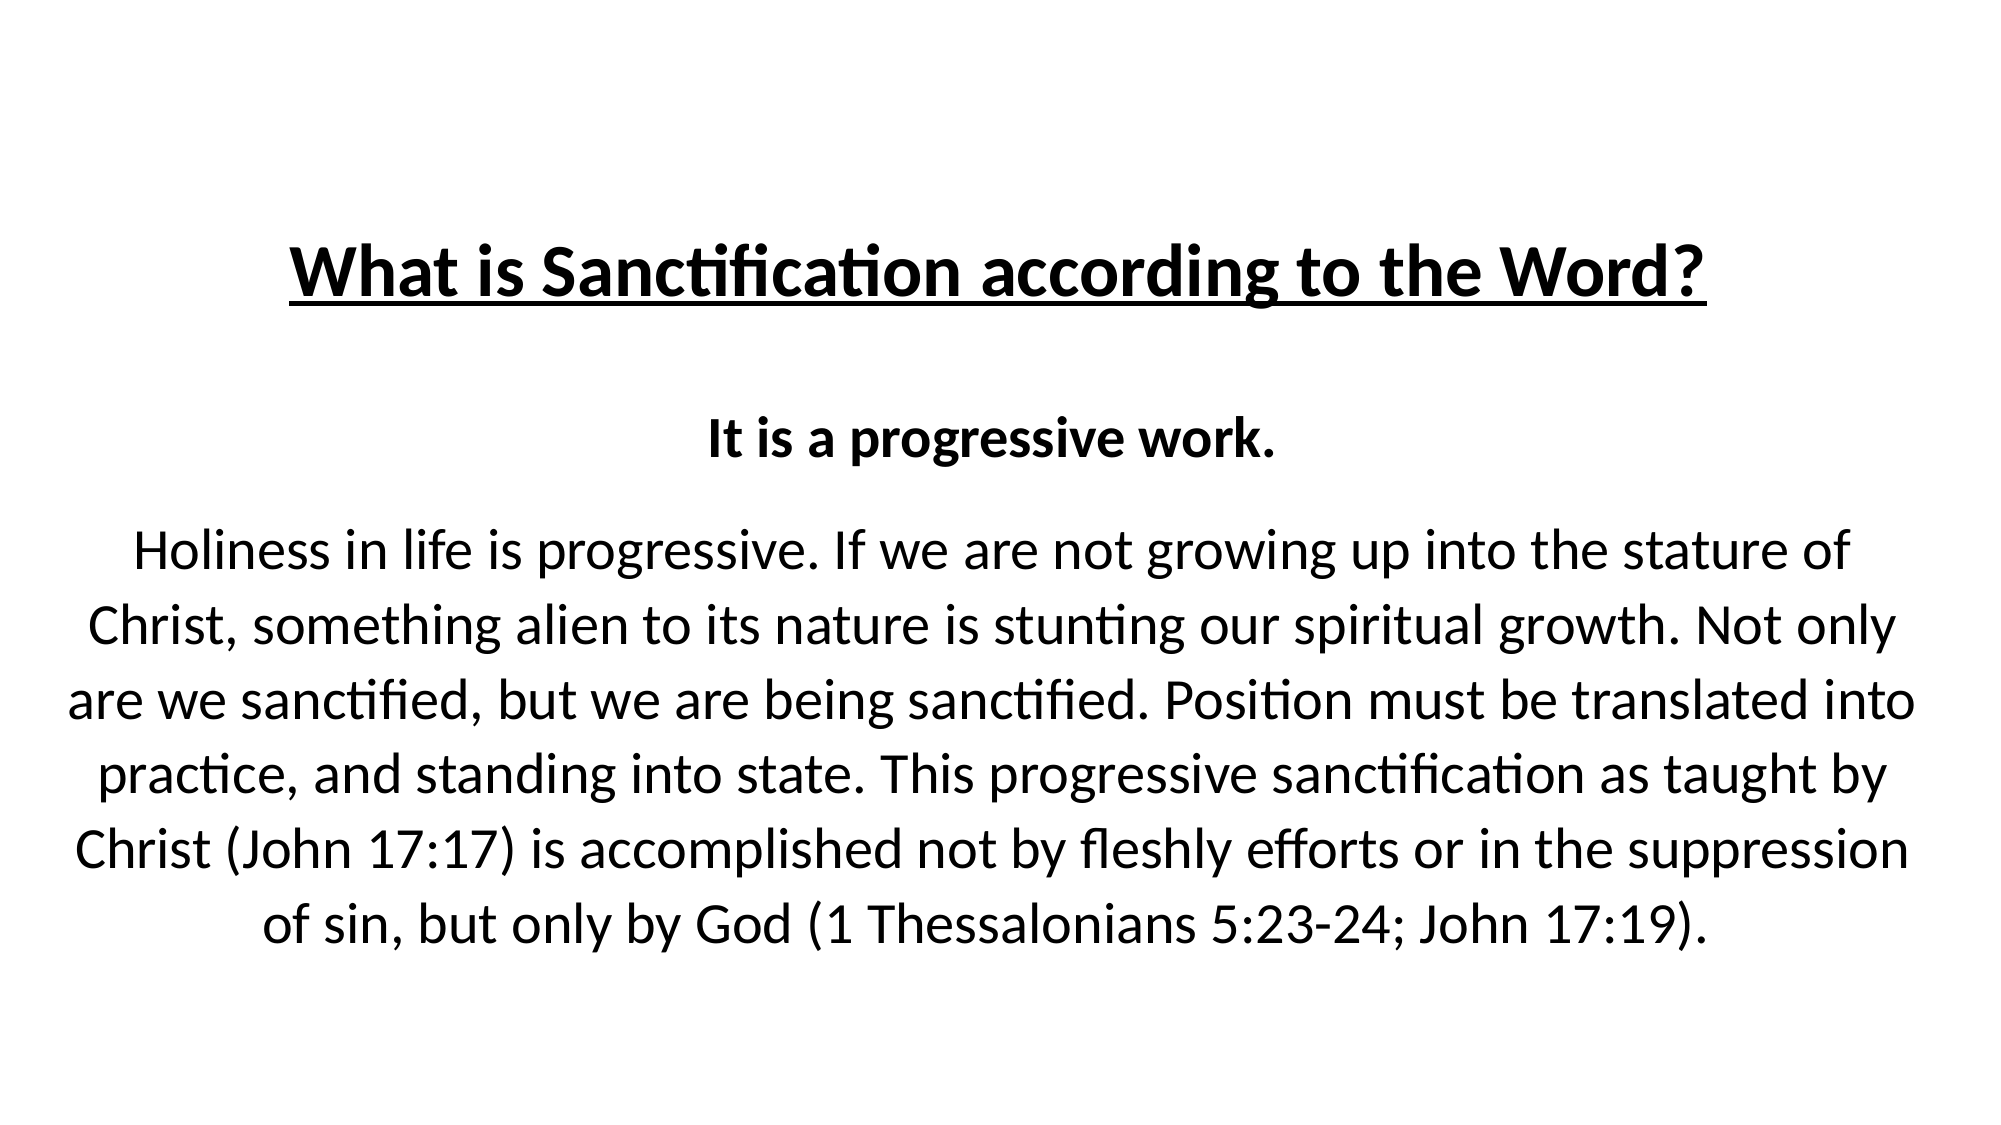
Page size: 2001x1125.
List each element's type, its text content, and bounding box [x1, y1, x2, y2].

title What is Sanctification according to the Word? [77, 68, 1919, 320]
subtitle It is a progressive work. Holiness in life is progressive. If we are not growing up into the stature of Christ, something alien to its nature is stunting our spiritual growth. Not only are we sanctified, but we are being sanctified. Position must be translated into practice, and standing into state. This progressive sanctification as taught by Christ (John 17:17) is accomplished not by fleshly efforts or in the suppression of sin, but only by God (1 Thessalonians 5:23-24; John 17:19). [47, 386, 1938, 1057]
